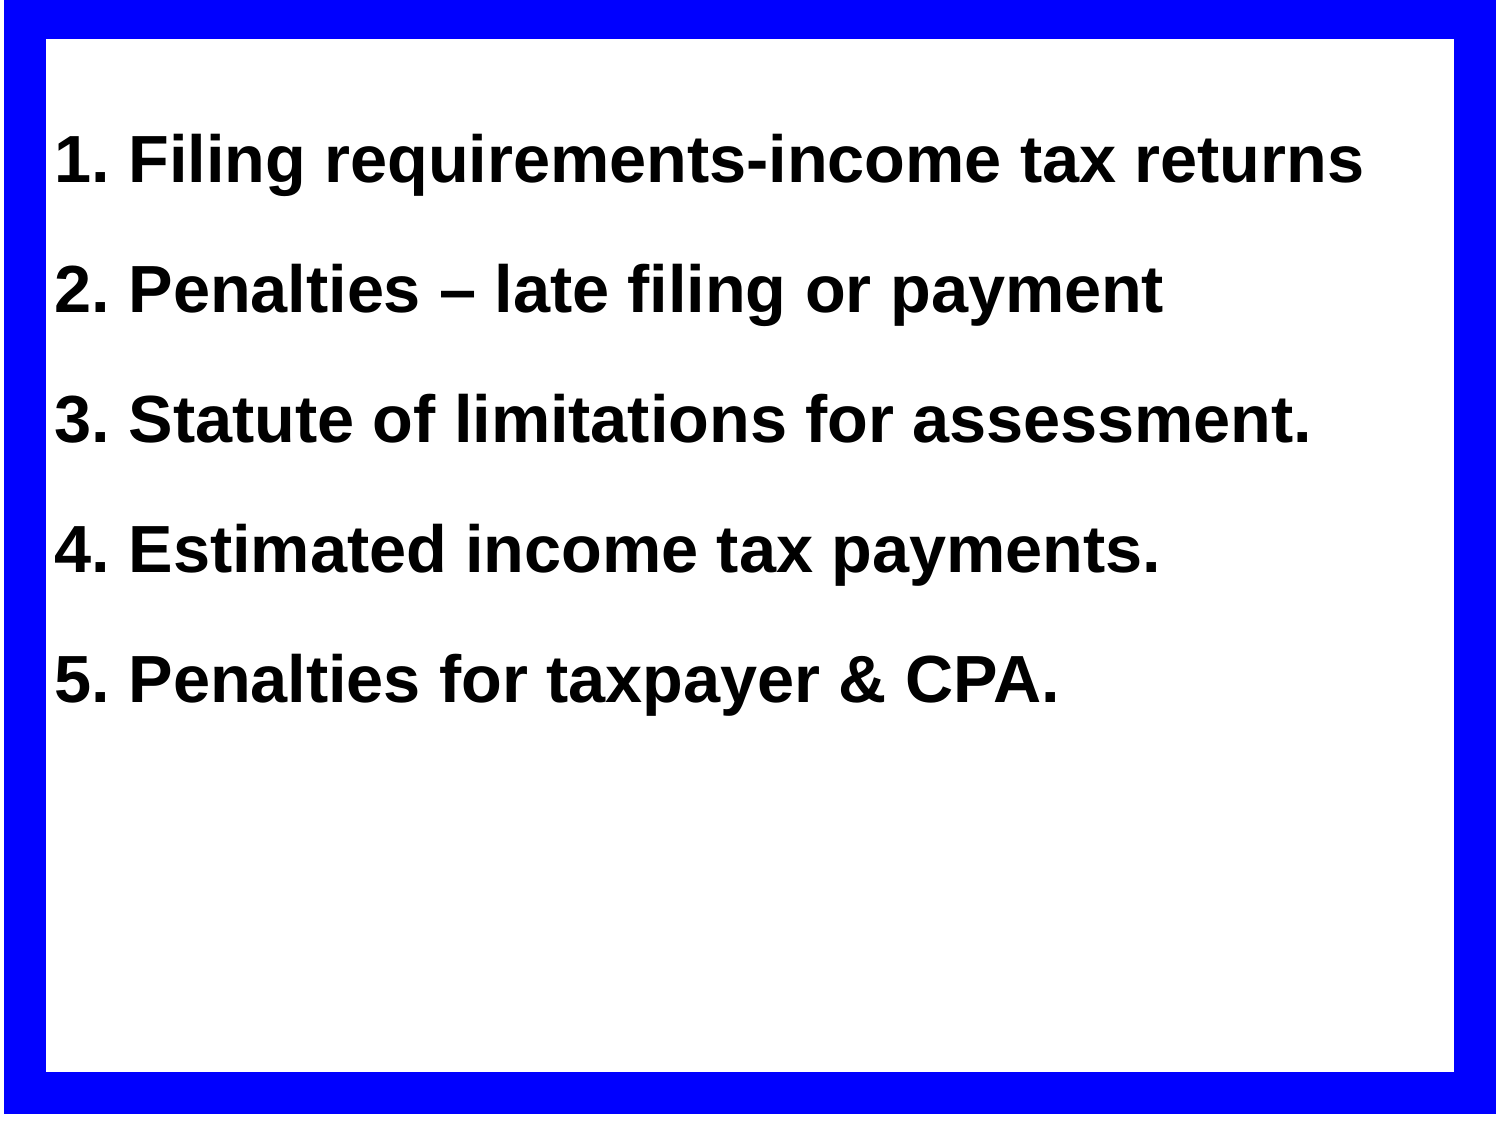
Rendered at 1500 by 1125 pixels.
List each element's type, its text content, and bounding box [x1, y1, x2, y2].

list Filing requirements-income tax returns Penalties – late filing or payment Statute of limitations for assessment. Estimated income tax payments. 5. Penalties for taxpayer & CPA. [24, 18, 1475, 1094]
